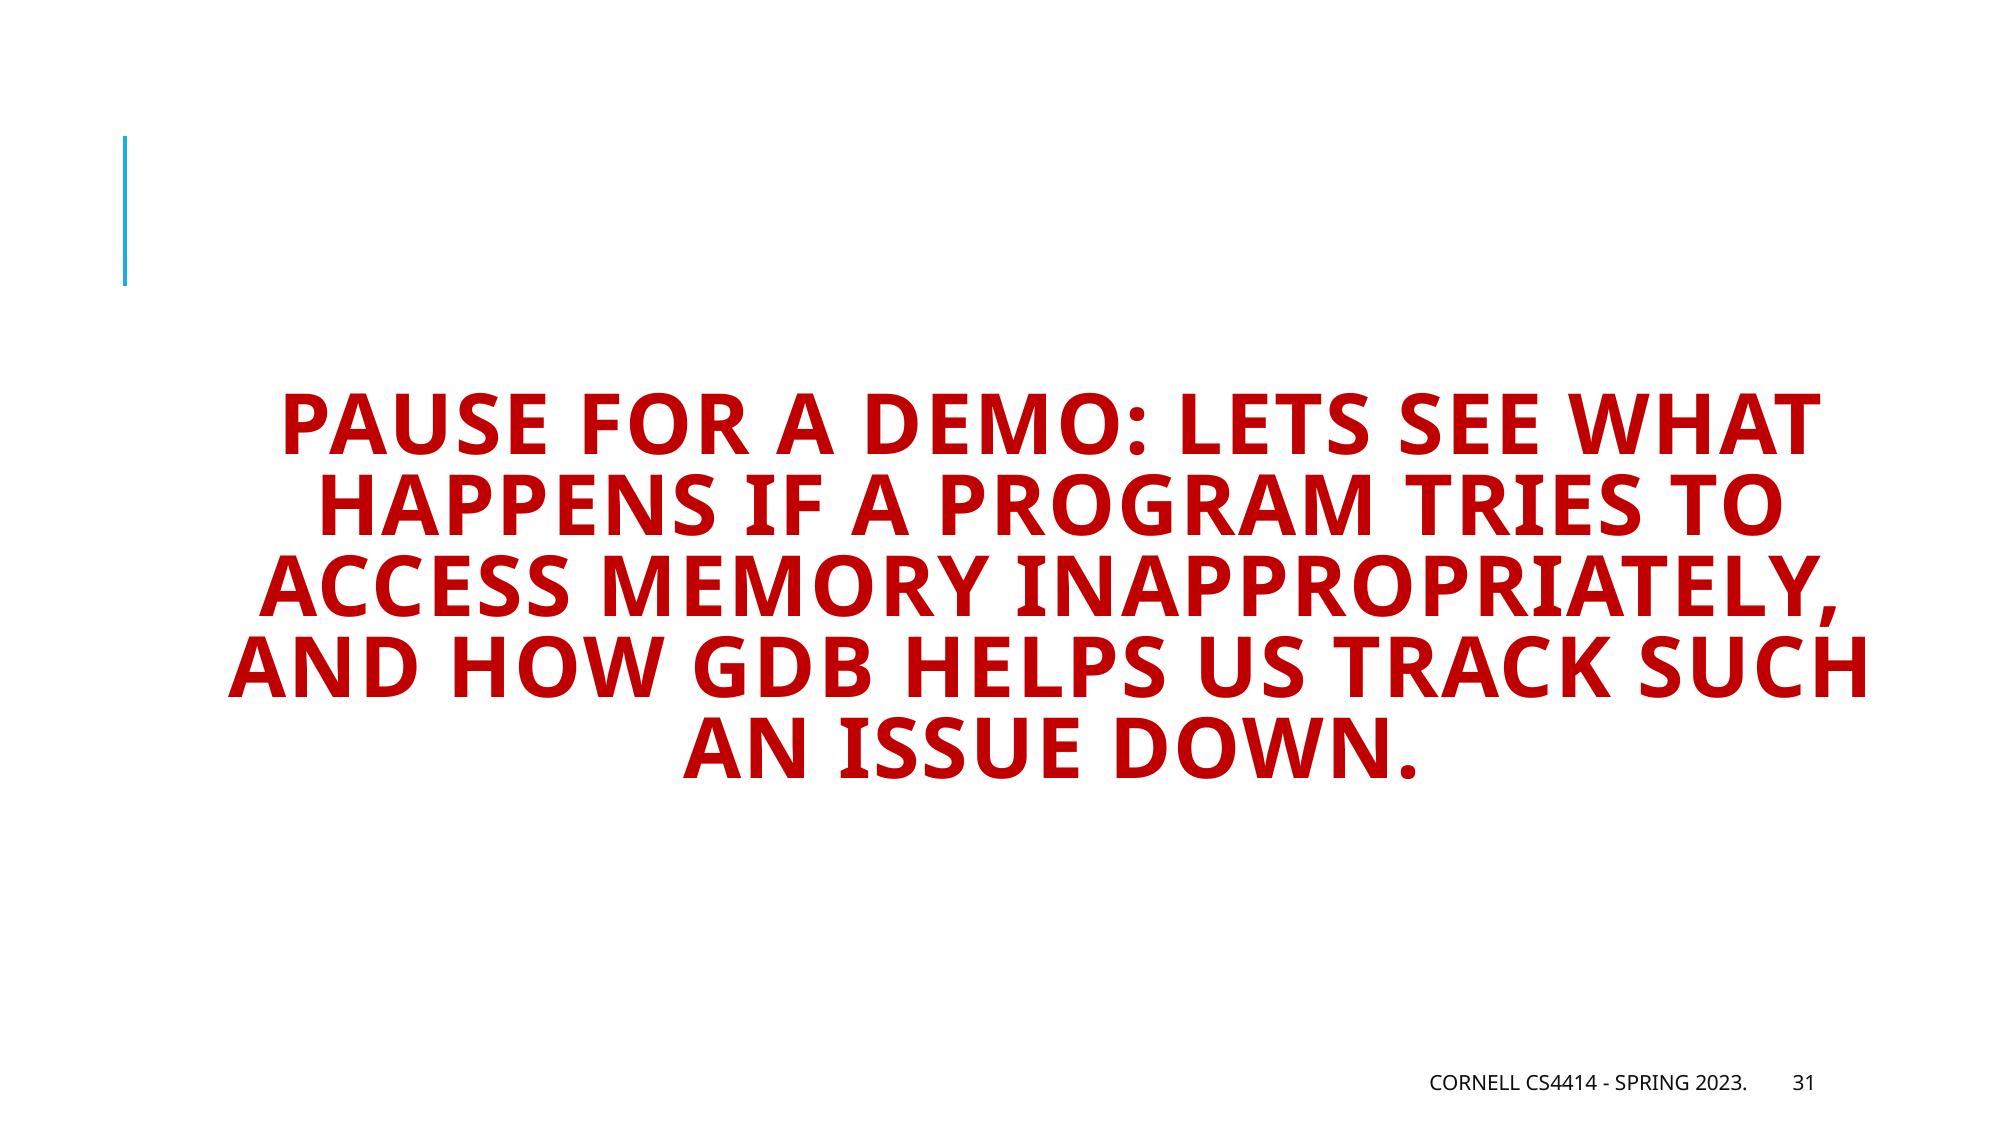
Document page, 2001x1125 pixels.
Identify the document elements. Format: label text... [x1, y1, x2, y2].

footer Cornell CS4414 - Spring 2023. [794, 1061, 1763, 1107]
slide_number 31 [1777, 1061, 1938, 1107]
title Pause For a Demo: Lets see what happens if A program tries to access memory inappropriately, and how gdb helps us track such an issue down. [168, 381, 1938, 803]
